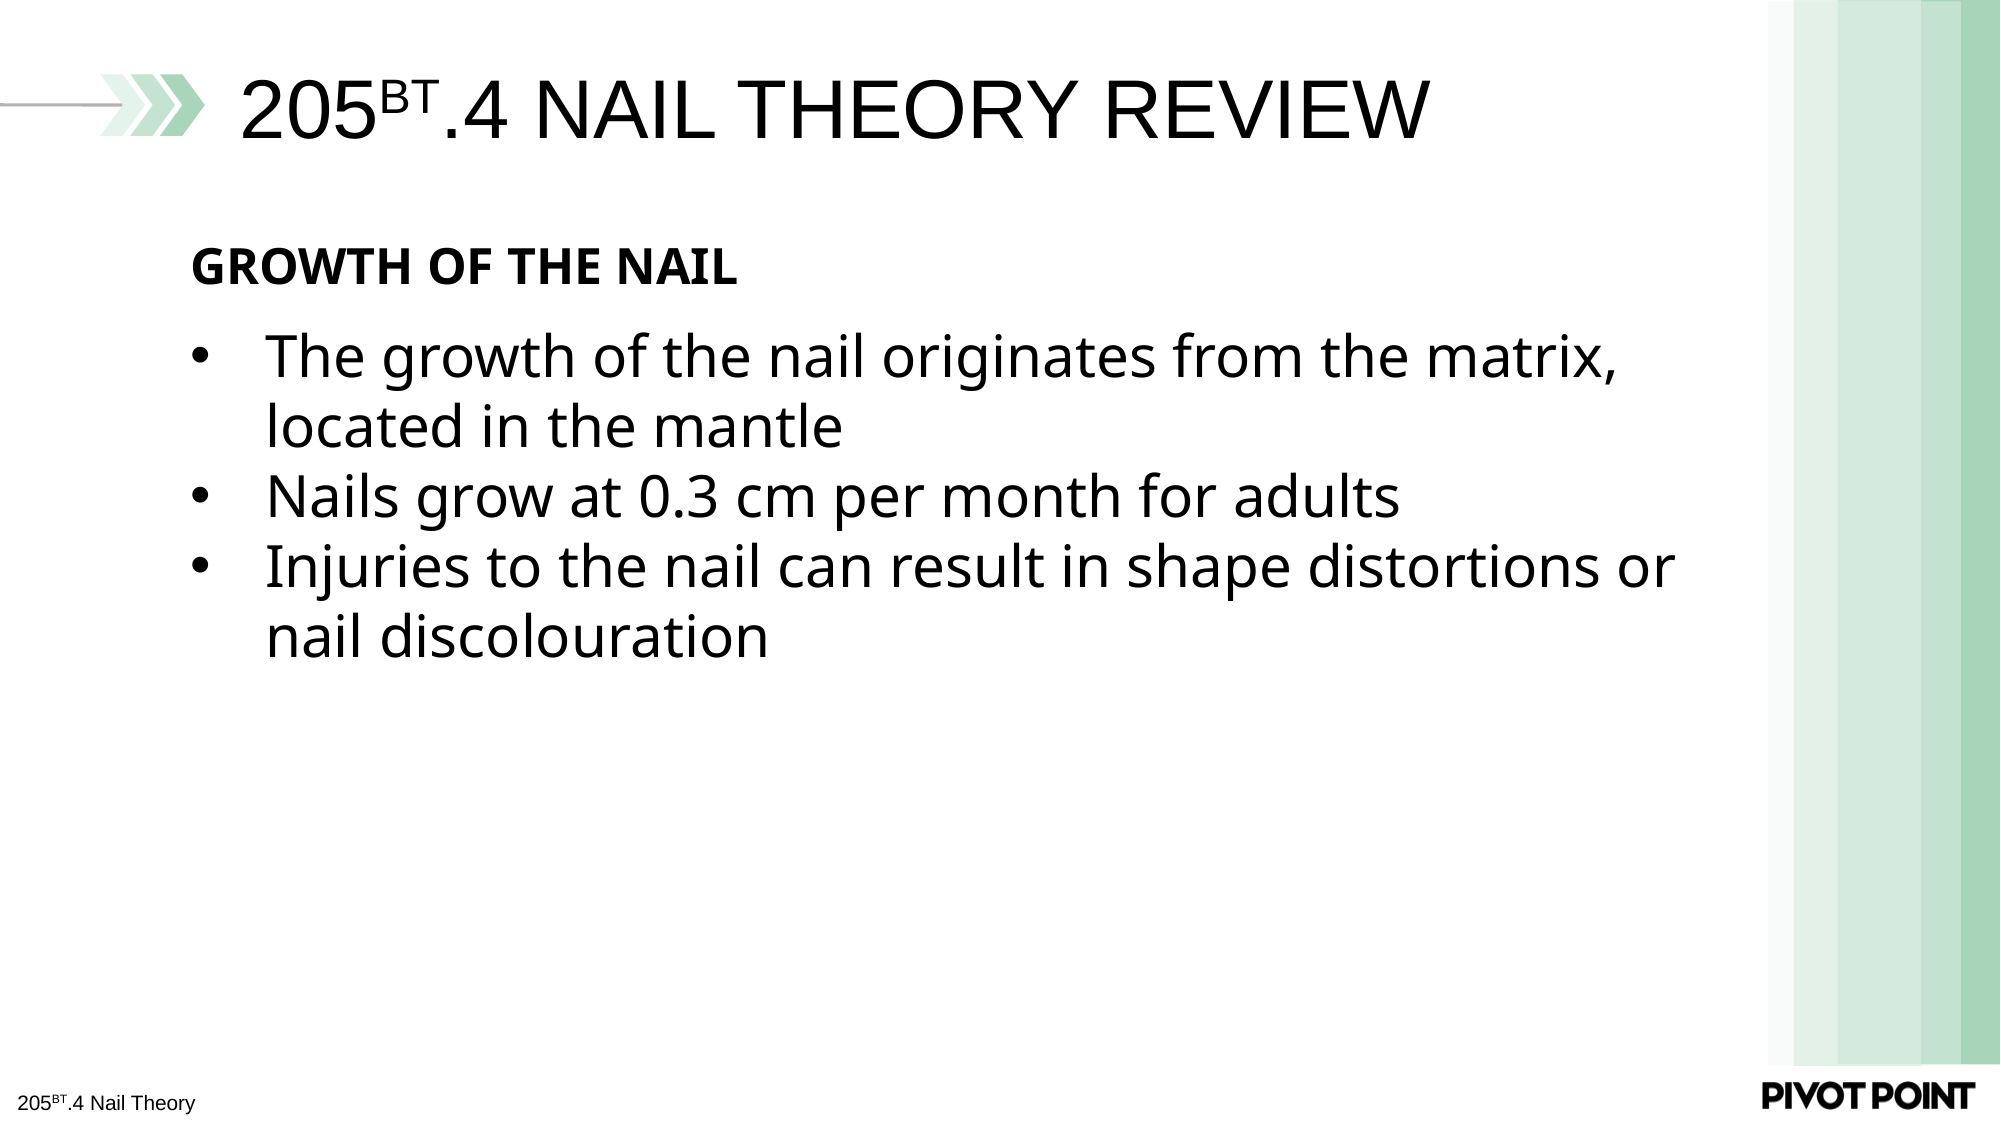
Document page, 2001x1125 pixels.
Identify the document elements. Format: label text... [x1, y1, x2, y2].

picture [1762, 1081, 1976, 1110]
list GROWTH OF THE NAIL [175, 235, 1798, 294]
list The growth of the nail originates from the matrix, located in the mantle Nails grow at 0.3 cm per month for adults Injuries to the nail can result in shape distortions or nail discolouration [175, 311, 1798, 987]
title 205bt.4 NAIL THEORY REVIEW [224, 66, 1750, 164]
